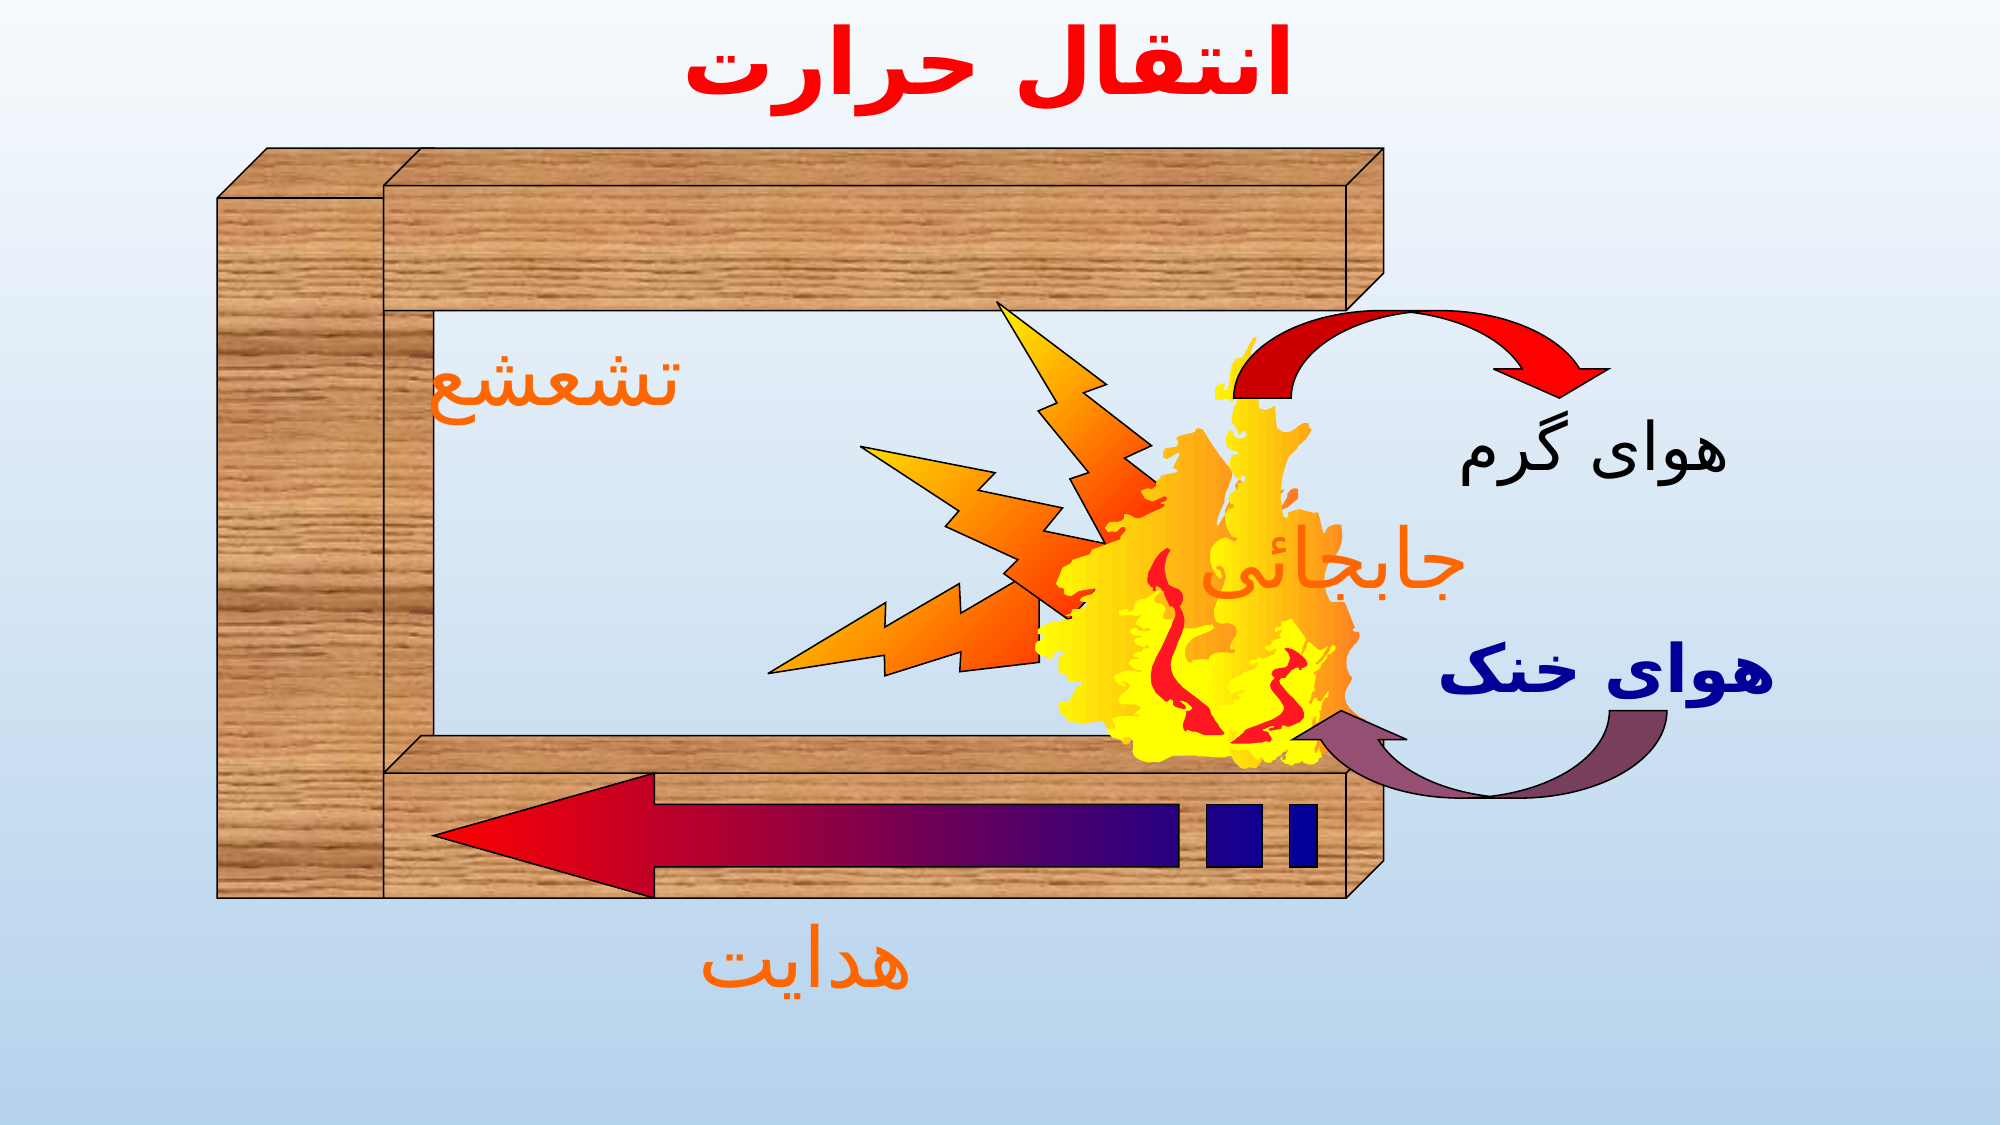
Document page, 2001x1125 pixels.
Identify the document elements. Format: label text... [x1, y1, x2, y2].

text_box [216, 148, 1384, 899]
picture [1033, 335, 1367, 771]
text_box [783, 348, 1033, 711]
text_box جابجائی [1384, 498, 1901, 612]
text_box انتقال حرارت [0, 0, 1990, 155]
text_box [1283, 618, 1795, 799]
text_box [1233, 310, 1746, 493]
text_box هدایت [683, 898, 1417, 1011]
